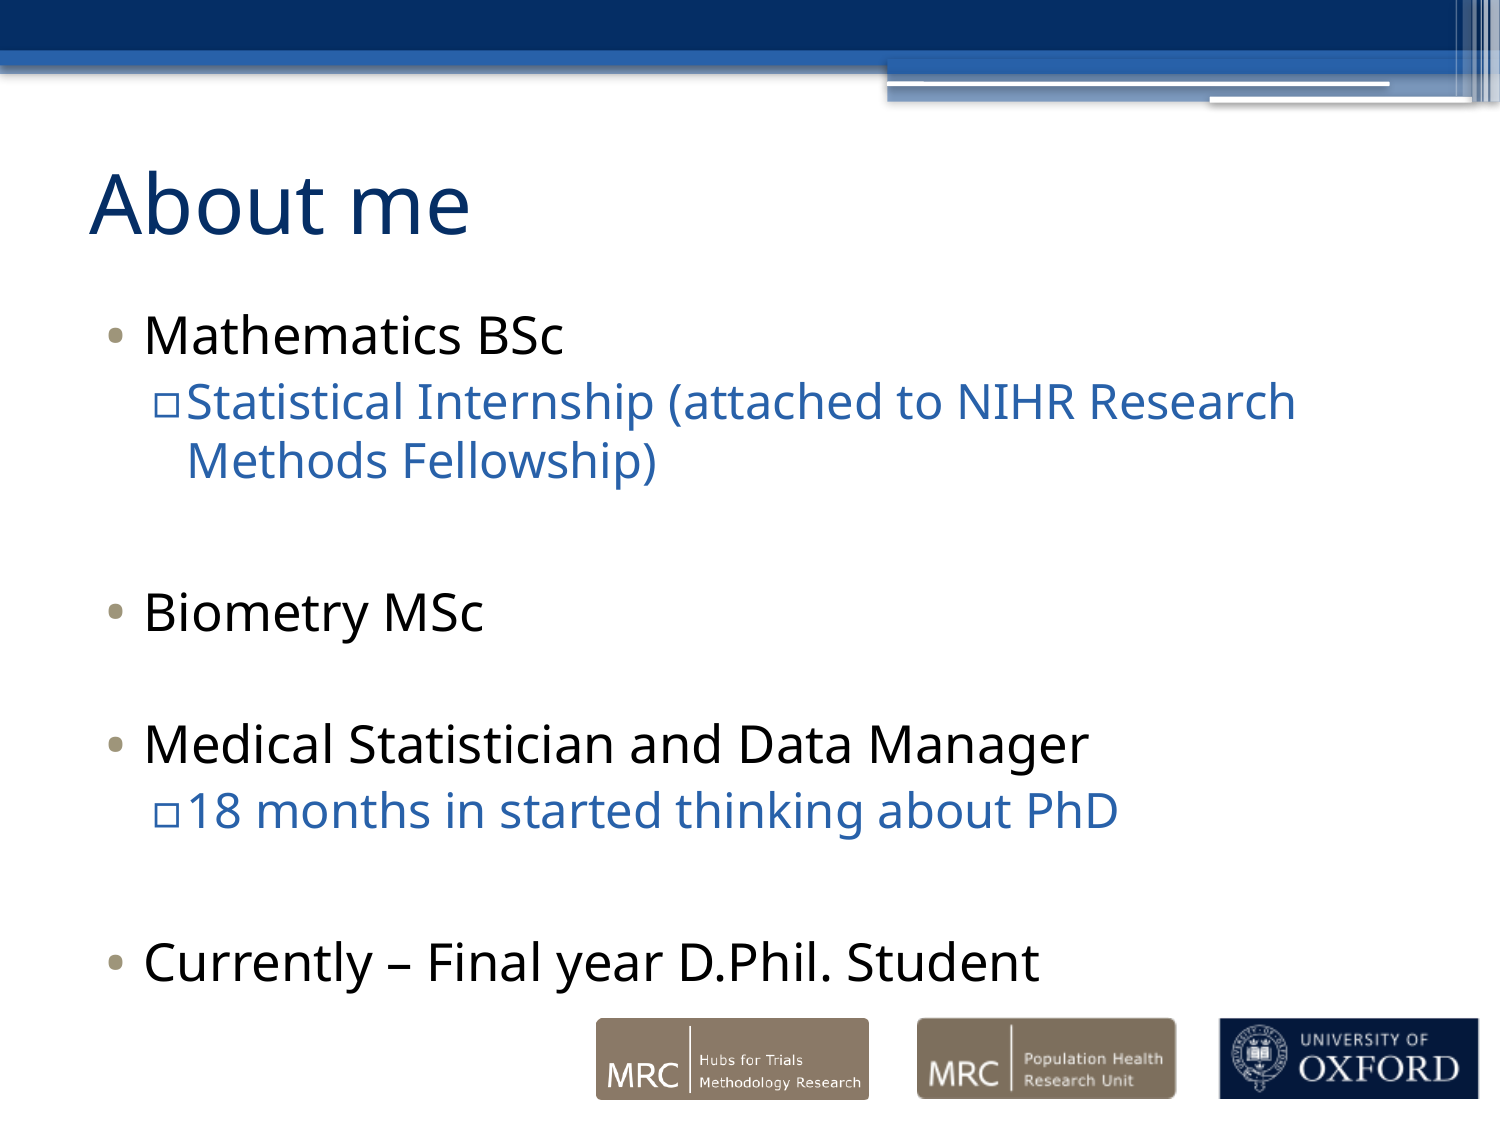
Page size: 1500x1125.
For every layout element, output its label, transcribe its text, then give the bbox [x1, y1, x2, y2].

list Mathematics BSc Statistical Internship (attached to NIHR Research Methods Fellowship) Biometry MSc Medical Statistician and Data Manager 18 months in started thinking about PhD Currently – Final year D.Phil. Student [75, 295, 1425, 1005]
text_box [596, 1016, 1481, 1101]
title About me [75, 113, 1425, 289]
